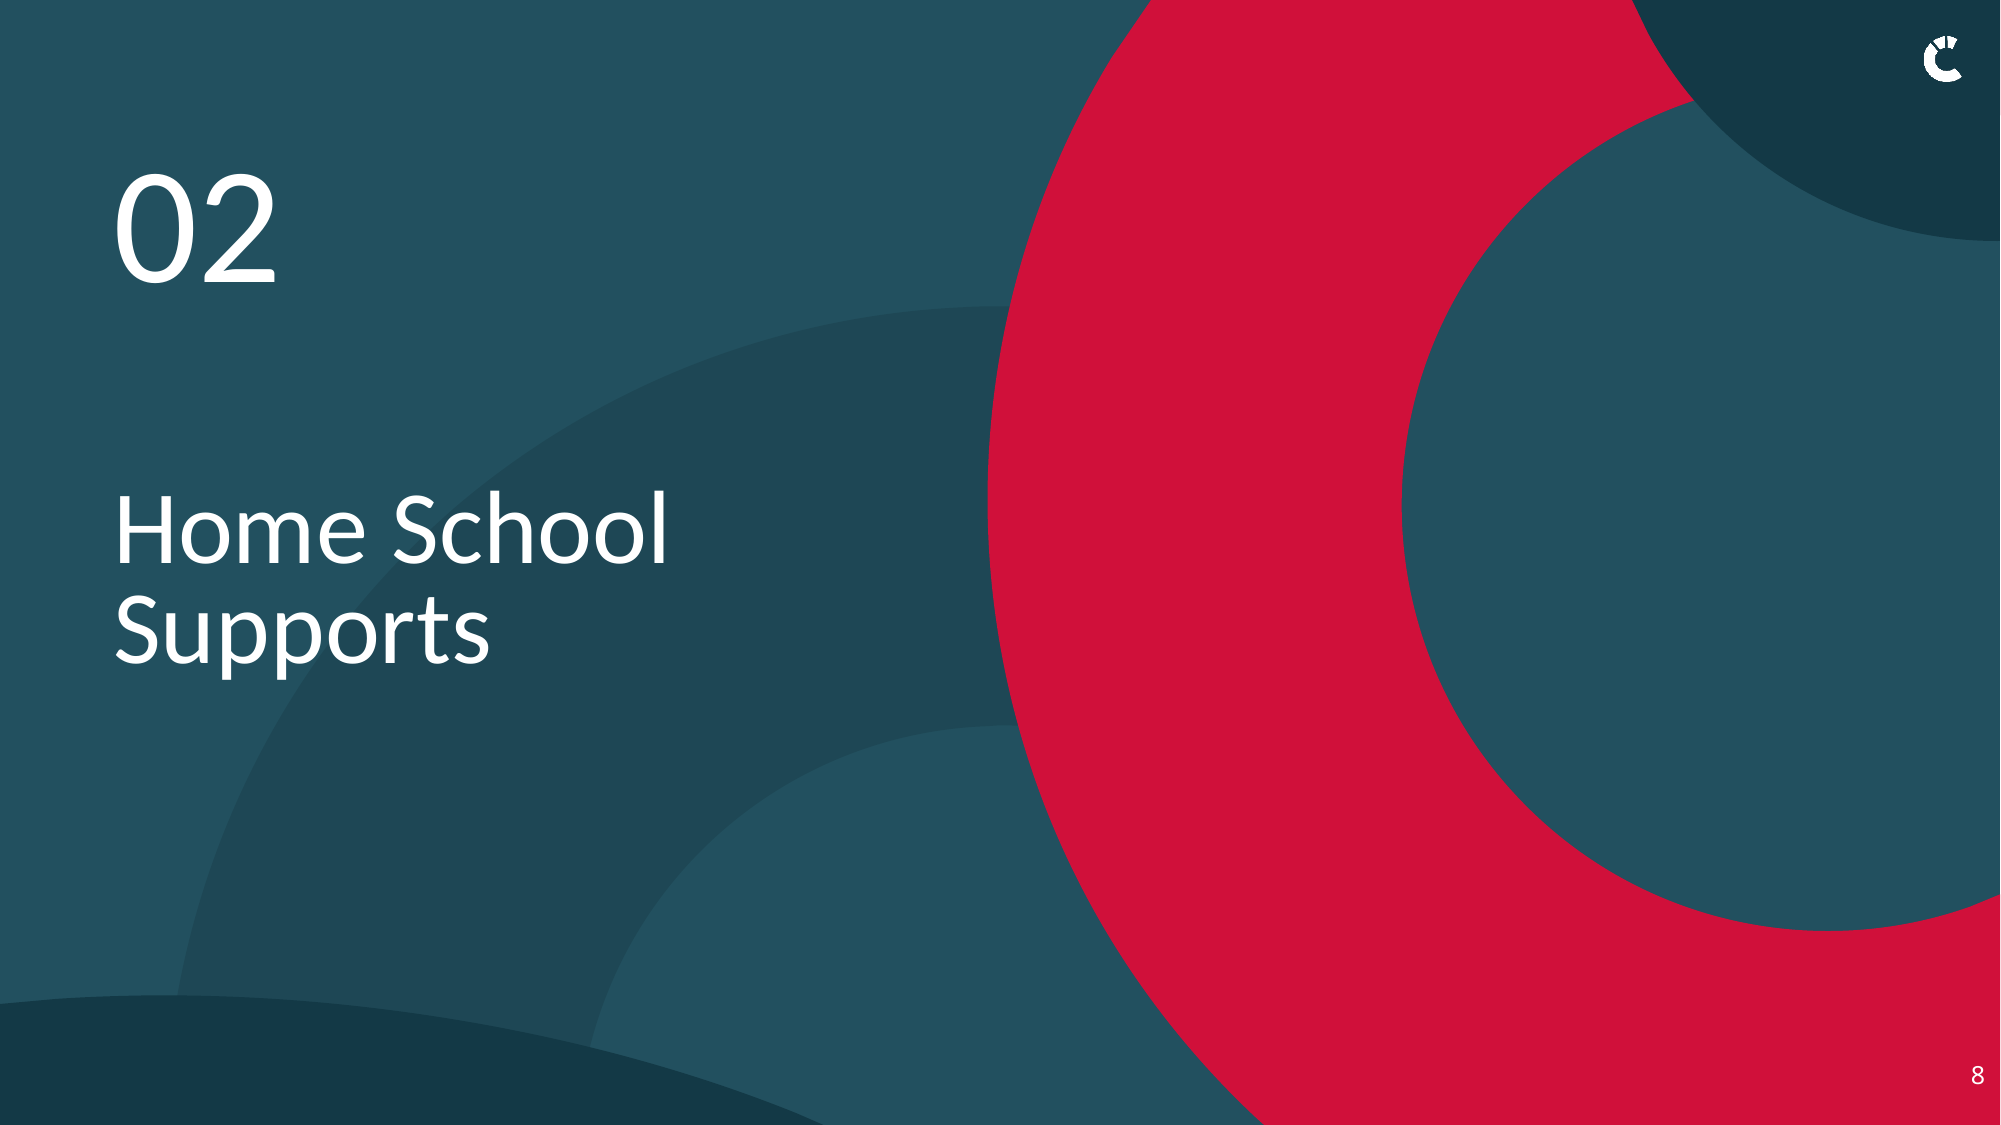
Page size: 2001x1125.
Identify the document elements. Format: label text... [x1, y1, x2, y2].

slide_number 8 [1904, 1045, 2000, 1105]
picture [1923, 36, 1962, 82]
list 02 [98, 117, 335, 341]
title Home School Supports [98, 402, 903, 766]
